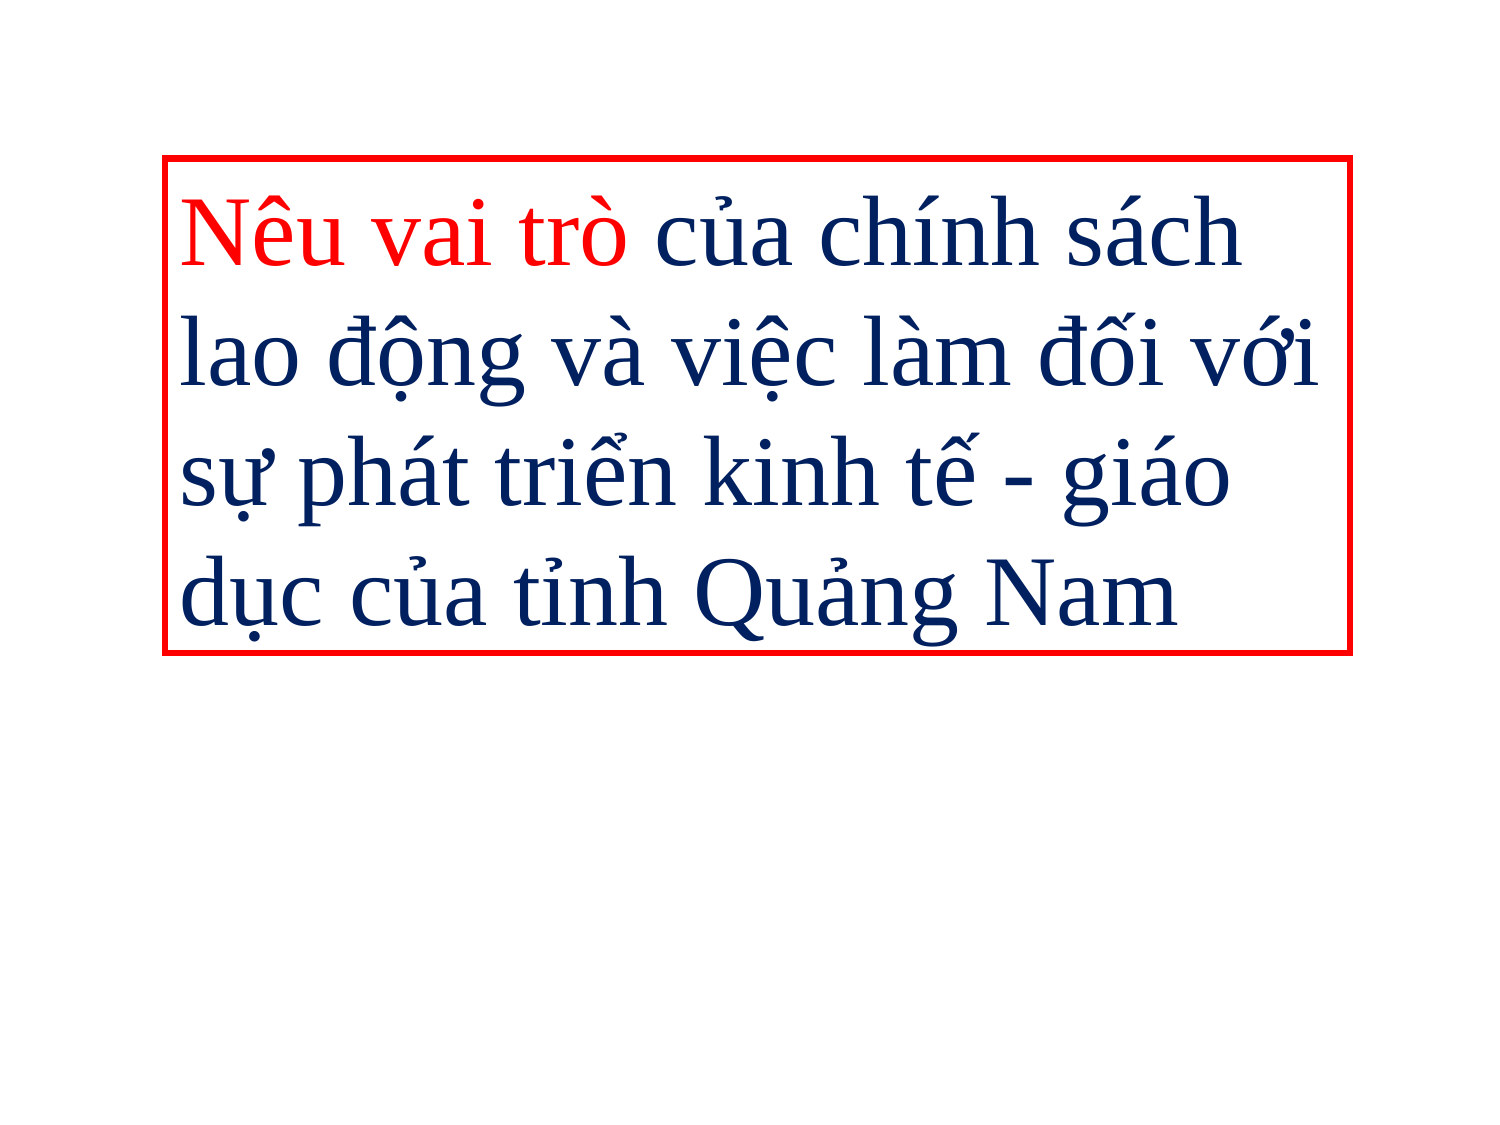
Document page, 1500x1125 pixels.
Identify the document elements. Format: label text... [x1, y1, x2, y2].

text_box Nêu vai trò của chính sách lao động và việc làm đối với sự phát triển kinh tế - giáo dục của tỉnh Quảng Nam [164, 158, 1351, 654]
